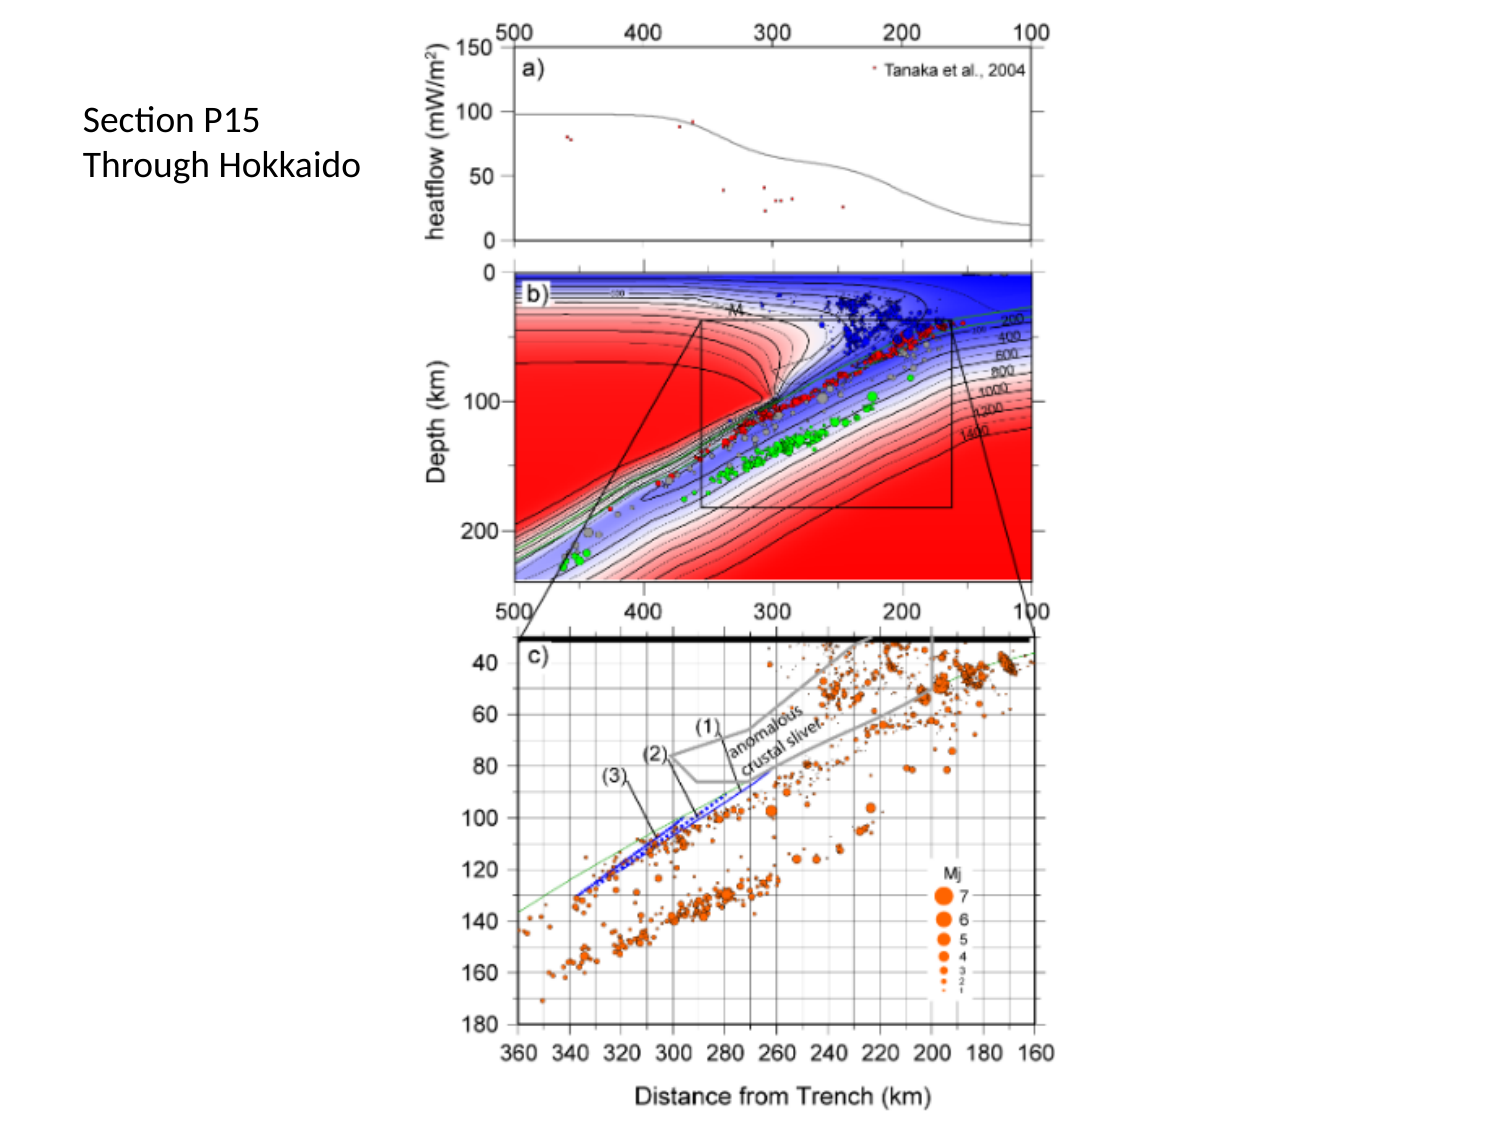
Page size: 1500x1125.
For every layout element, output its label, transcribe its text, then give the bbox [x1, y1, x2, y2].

text_box Section P15 Through Hokkaido [68, 87, 377, 193]
picture [391, 0, 1107, 1125]
